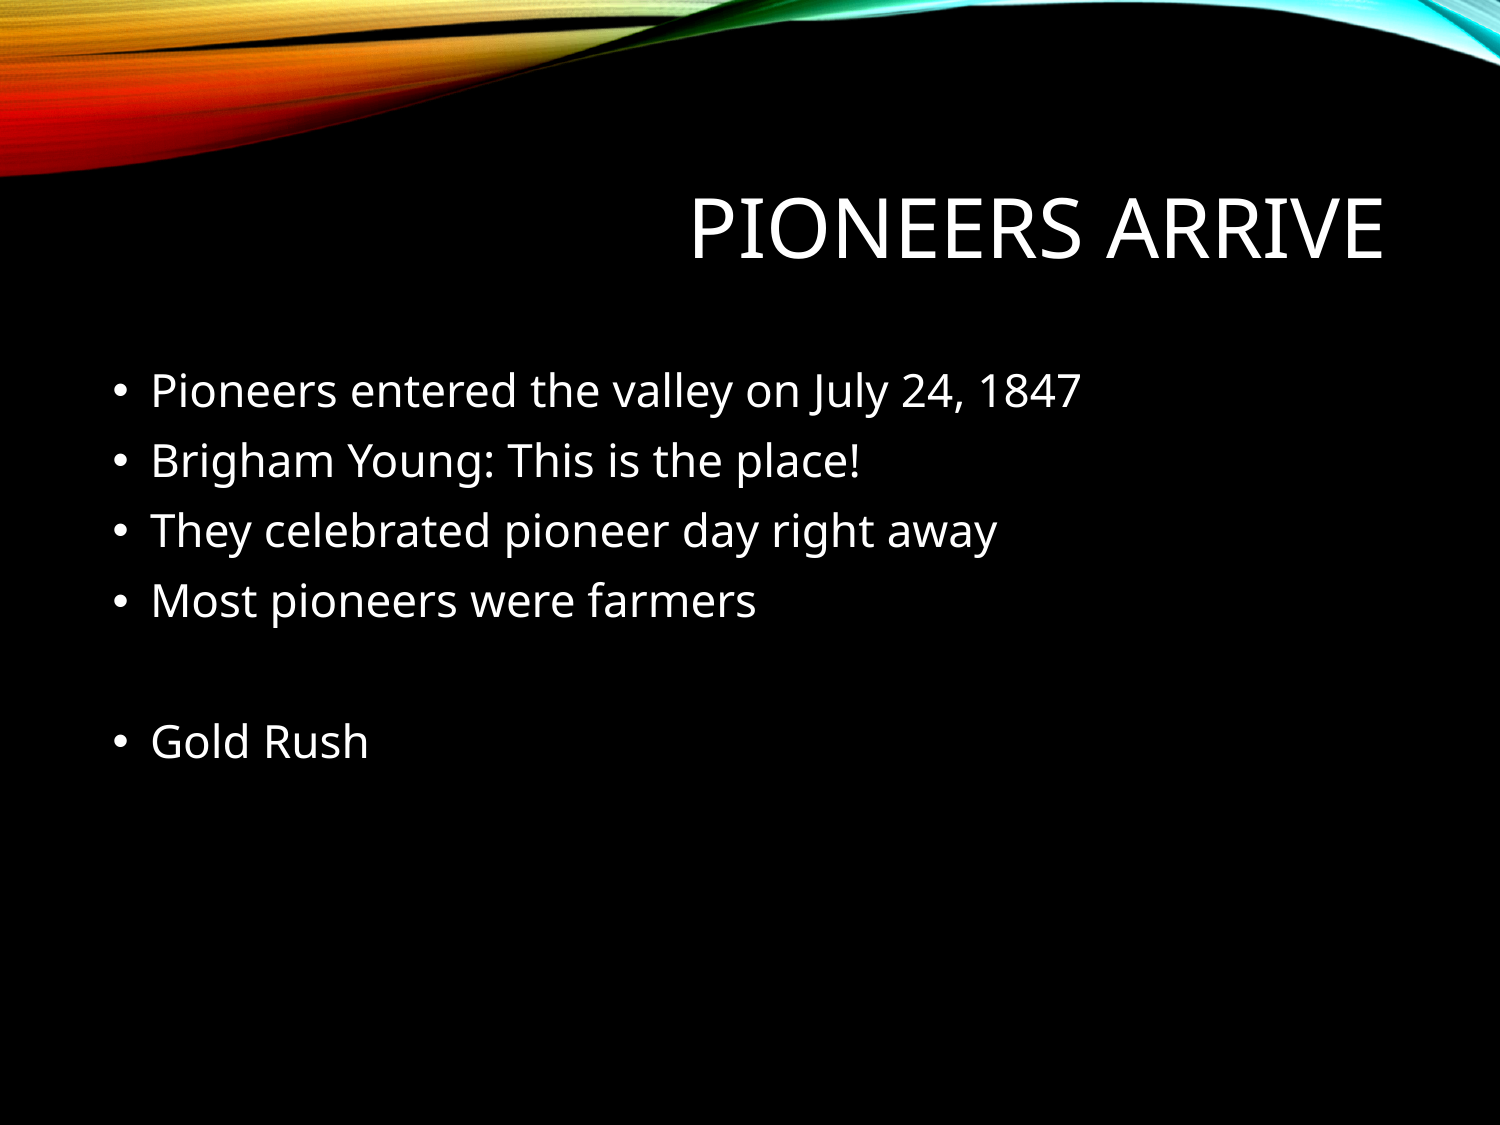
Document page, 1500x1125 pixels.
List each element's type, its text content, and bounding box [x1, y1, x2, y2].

list Pioneers entered the valley on July 24, 1847 Brigham Young: This is the place! They celebrated pioneer day right away Most pioneers were farmers Gold Rush [97, 360, 1403, 1028]
picture [0, 0, 1500, 178]
title Pioneers Arrive [356, 125, 1403, 338]
